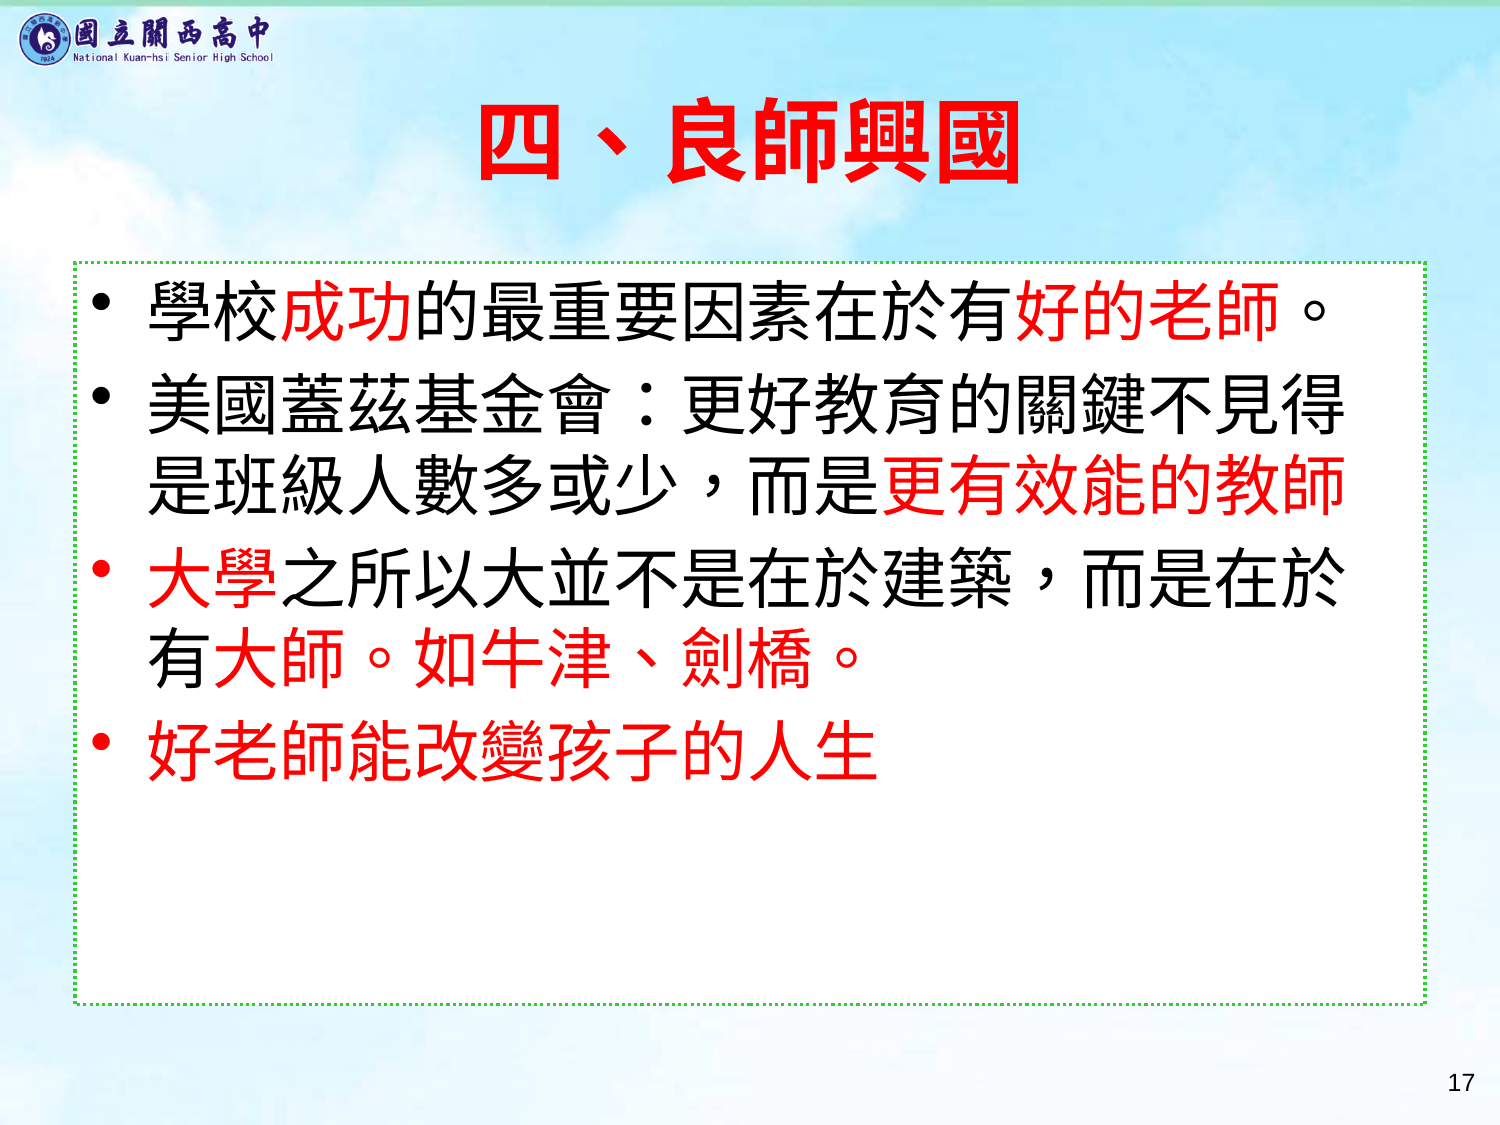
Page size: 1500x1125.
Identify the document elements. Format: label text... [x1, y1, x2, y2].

title 四、良師興國 [74, 44, 1426, 233]
list 學校成功的最重要因素在於有好的老師。 美國蓋茲基金會：更好教育的關鍵不見得是班級人數多或少，而是更有效能的教師 大學之所以大並不是在於建築，而是在於有大師。如牛津、劍橋。 好老師能改變孩子的人生 [73, 261, 1427, 1006]
picture [0, 0, 1500, 1125]
